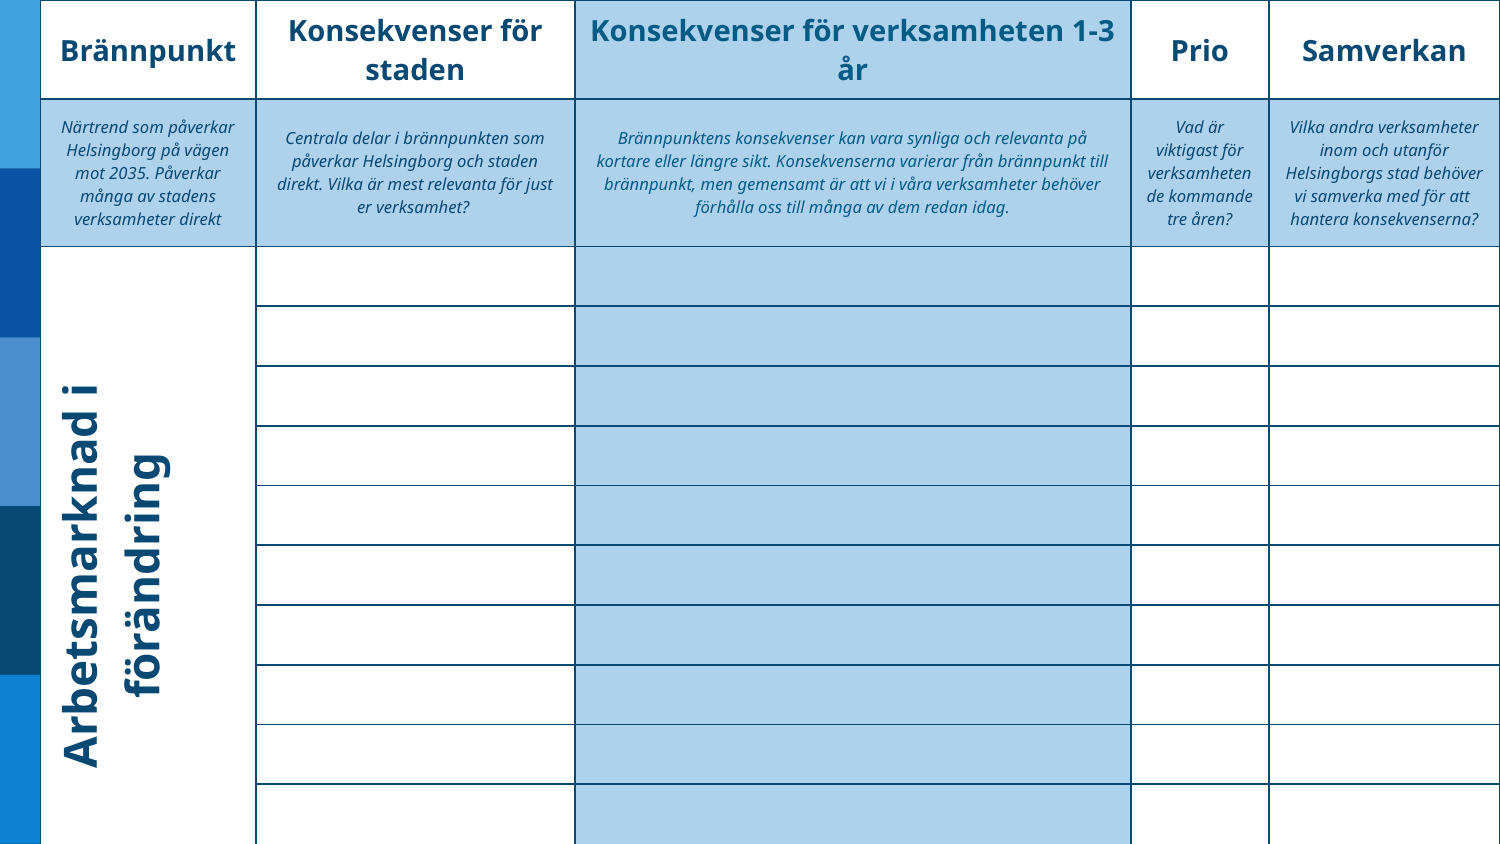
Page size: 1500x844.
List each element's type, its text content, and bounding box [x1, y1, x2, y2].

table_cell [1132, 367, 1268, 425]
table_cell [1132, 785, 1268, 844]
table_cell Vilka andra verksamheter inom och utanför Helsingborgs stad behöver vi samverka med för att hantera konsekvenserna? [1270, 100, 1499, 246]
table_cell [1132, 307, 1268, 365]
table_cell [257, 247, 574, 305]
table_cell [576, 247, 1130, 305]
table_cell [257, 546, 574, 604]
table_cell [1132, 427, 1268, 485]
table_header Konsekvenser för verksamheten 1-3 år [576, 1, 1130, 98]
table_cell Centrala delar i brännpunkten som påverkar Helsingborg och staden direkt. Vilka är mest relevanta för just er verksamhet? [257, 100, 574, 246]
table_cell [576, 725, 1130, 783]
table_cell [576, 785, 1130, 844]
table_cell [257, 367, 574, 425]
table_cell [576, 367, 1130, 425]
table_cell [1270, 785, 1499, 844]
table_header Konsekvenser för staden [257, 1, 574, 98]
table_cell [1132, 247, 1268, 305]
table_cell [1132, 486, 1268, 544]
table_cell [1132, 666, 1268, 724]
table_cell [576, 486, 1130, 544]
table_cell [257, 606, 574, 664]
table_cell [576, 666, 1130, 724]
table_cell [257, 725, 574, 783]
table_cell [1270, 486, 1499, 544]
table_cell [257, 486, 574, 544]
table_cell [1270, 247, 1499, 305]
table_cell [576, 606, 1130, 664]
table_cell [1270, 725, 1499, 783]
table_cell [576, 307, 1130, 365]
table_cell [257, 427, 574, 485]
table_cell [1132, 606, 1268, 664]
table_cell Brännpunktens konsekvenser kan vara synliga och relevanta på kortare eller längre sikt. Konsekvenserna varierar från brännpunkt till brännpunkt, men gemensamt är att vi i våra verksamheter behöver förhålla oss till många av dem redan idag. [576, 100, 1130, 246]
table_cell [1270, 427, 1499, 485]
table_cell [1270, 367, 1499, 425]
table_cell [1270, 546, 1499, 604]
table_header Prio [1132, 1, 1268, 98]
table_cell [1132, 725, 1268, 783]
table_cell [257, 785, 574, 844]
table_cell [257, 666, 574, 724]
table_cell [576, 546, 1130, 604]
table_cell [257, 307, 574, 365]
table_cell [1270, 606, 1499, 664]
table_cell [1132, 546, 1268, 604]
table_cell [1270, 666, 1499, 724]
table_cell Arbetsmarknad i förändring [41, 247, 255, 844]
table_cell [1270, 307, 1499, 365]
table_cell Närtrend som påverkar Helsingborg på vägen mot 2035. Påverkar många av stadens verksamheter direkt [41, 100, 255, 246]
table_cell Vad är viktigast för verksamheten de kommande tre åren? [1132, 100, 1268, 246]
table_header Brännpunkt [41, 1, 255, 98]
table_header Samverkan [1270, 1, 1499, 98]
table_cell [576, 427, 1130, 485]
